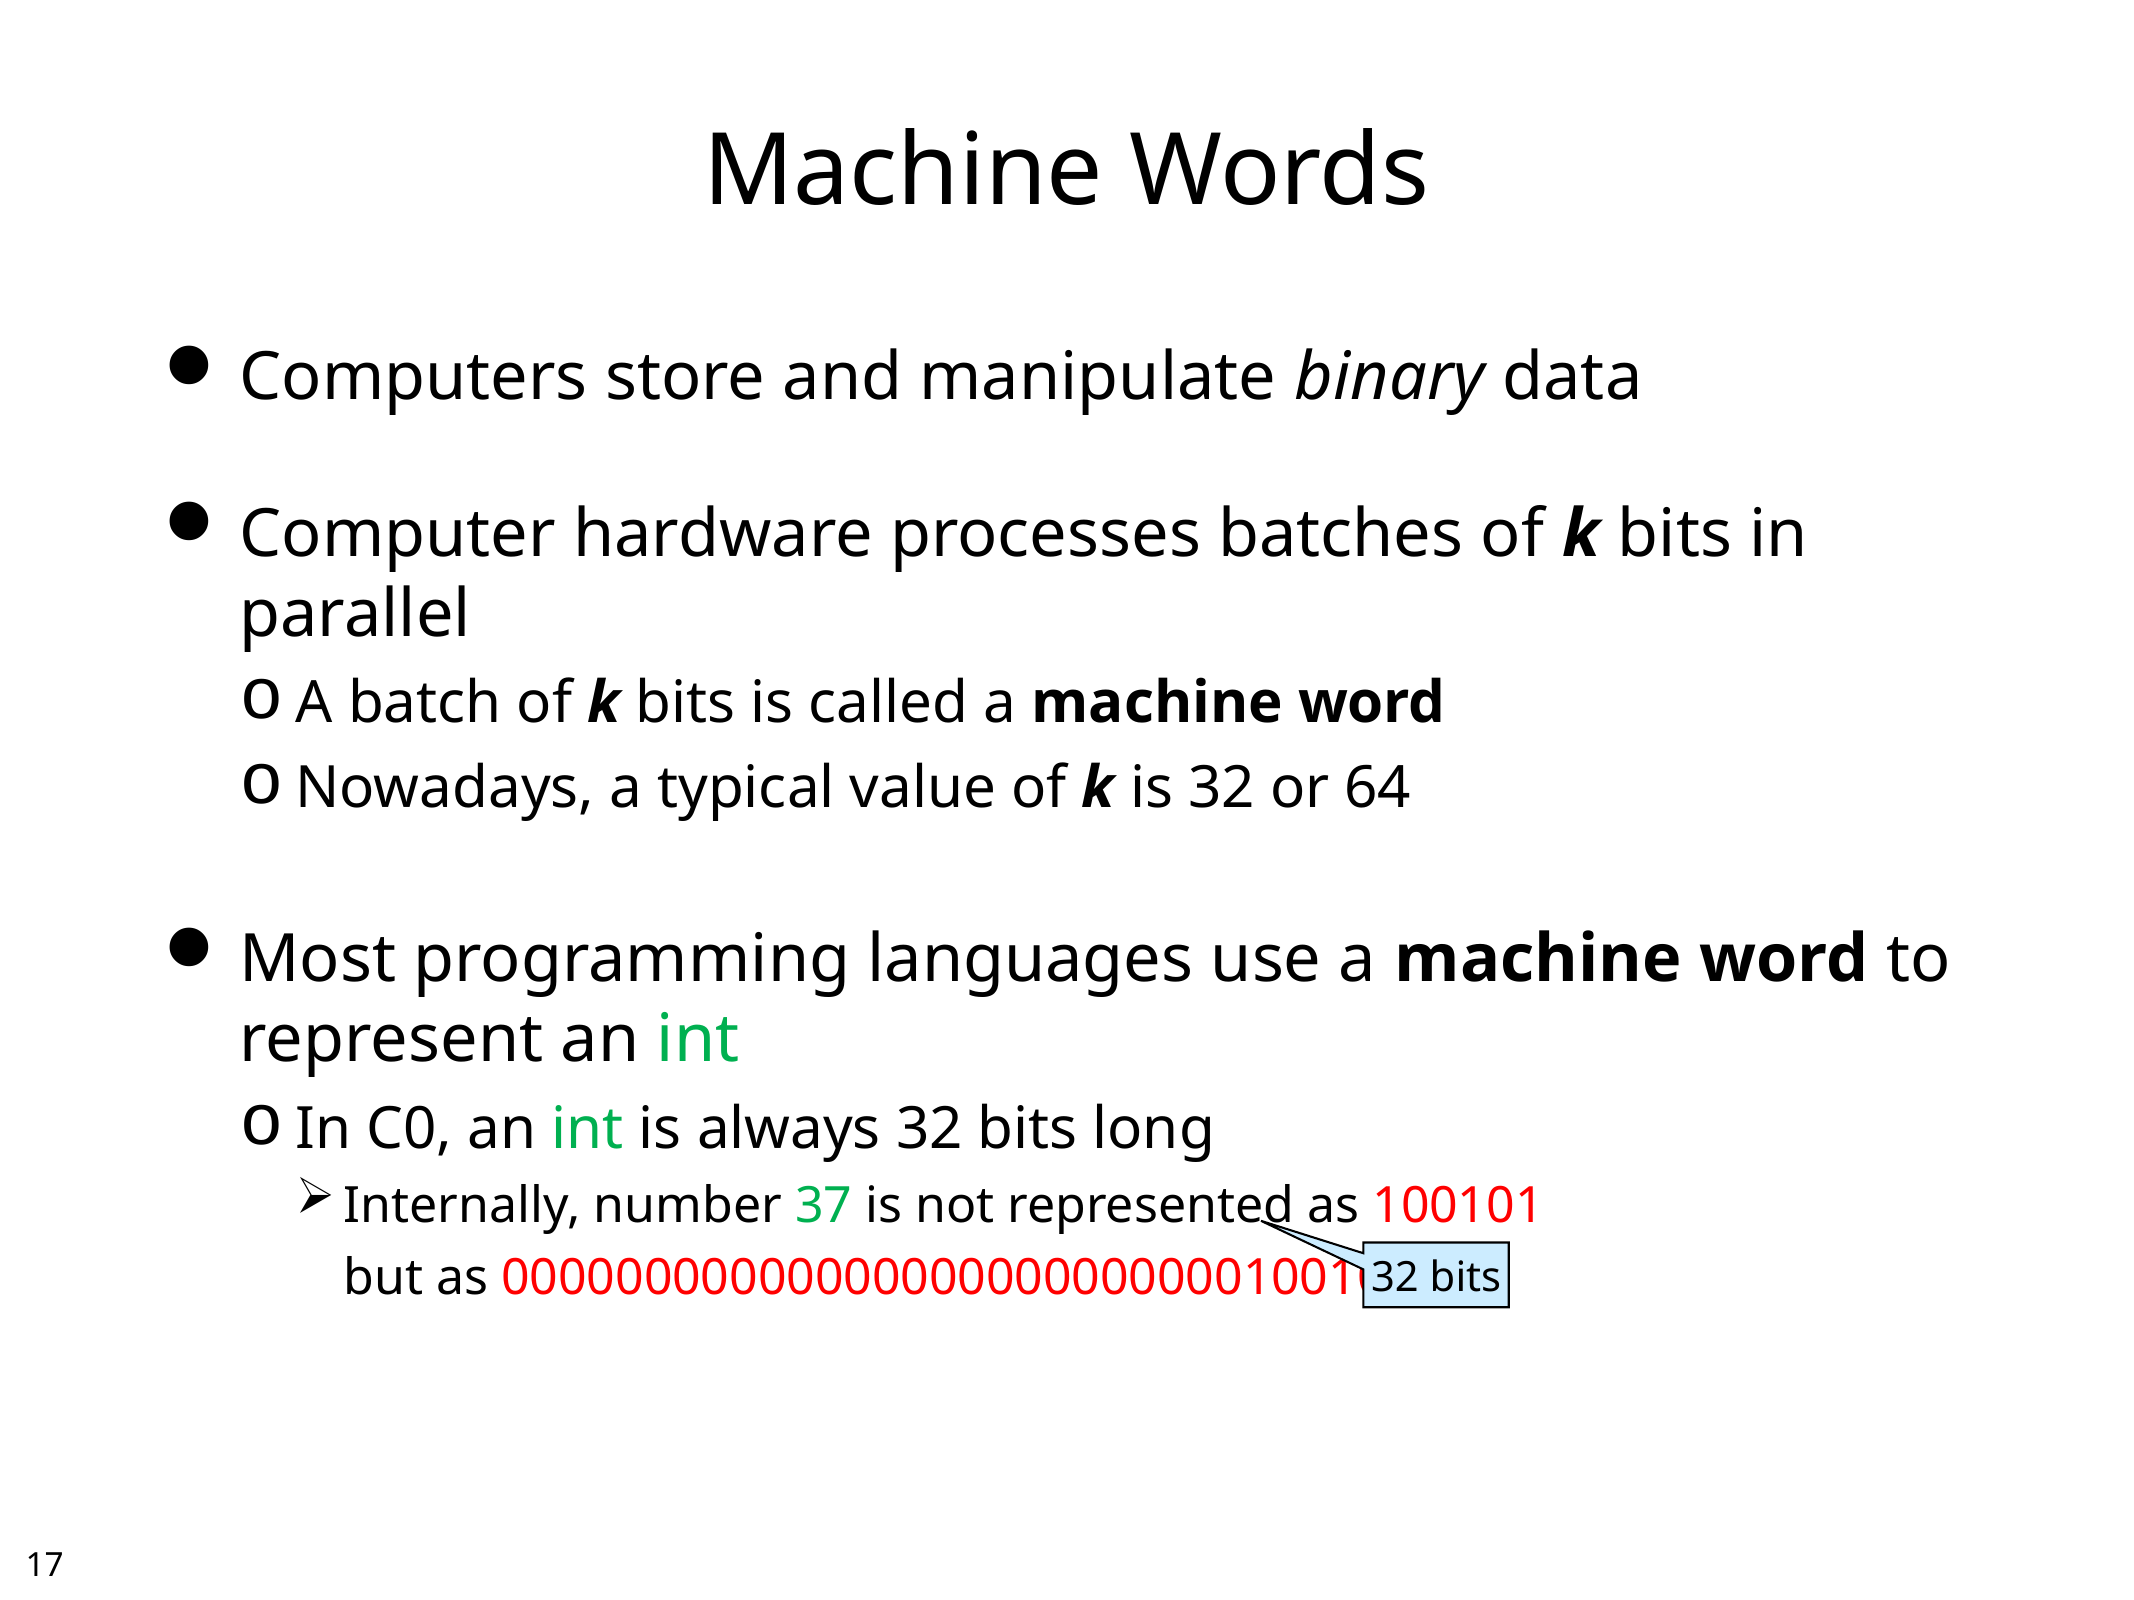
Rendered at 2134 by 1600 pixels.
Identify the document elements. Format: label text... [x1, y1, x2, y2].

list Computers store and manipulate binary data Computer hardware processes batches of k bits in parallel A batch of k bits is called a machine word Nowadays, a typical value of k is 32 or 64 Most programming languages use a machine word to represent an int In C0, an int is always 32 bits long Internally, number 37 is not represented as 100101 but as 00000000000000000000000000100101 [155, 324, 2043, 1457]
text_box 32 bits [1261, 1220, 1509, 1308]
slide_number 16 [16, 1533, 74, 1588]
title Machine Words [155, 41, 1978, 289]
